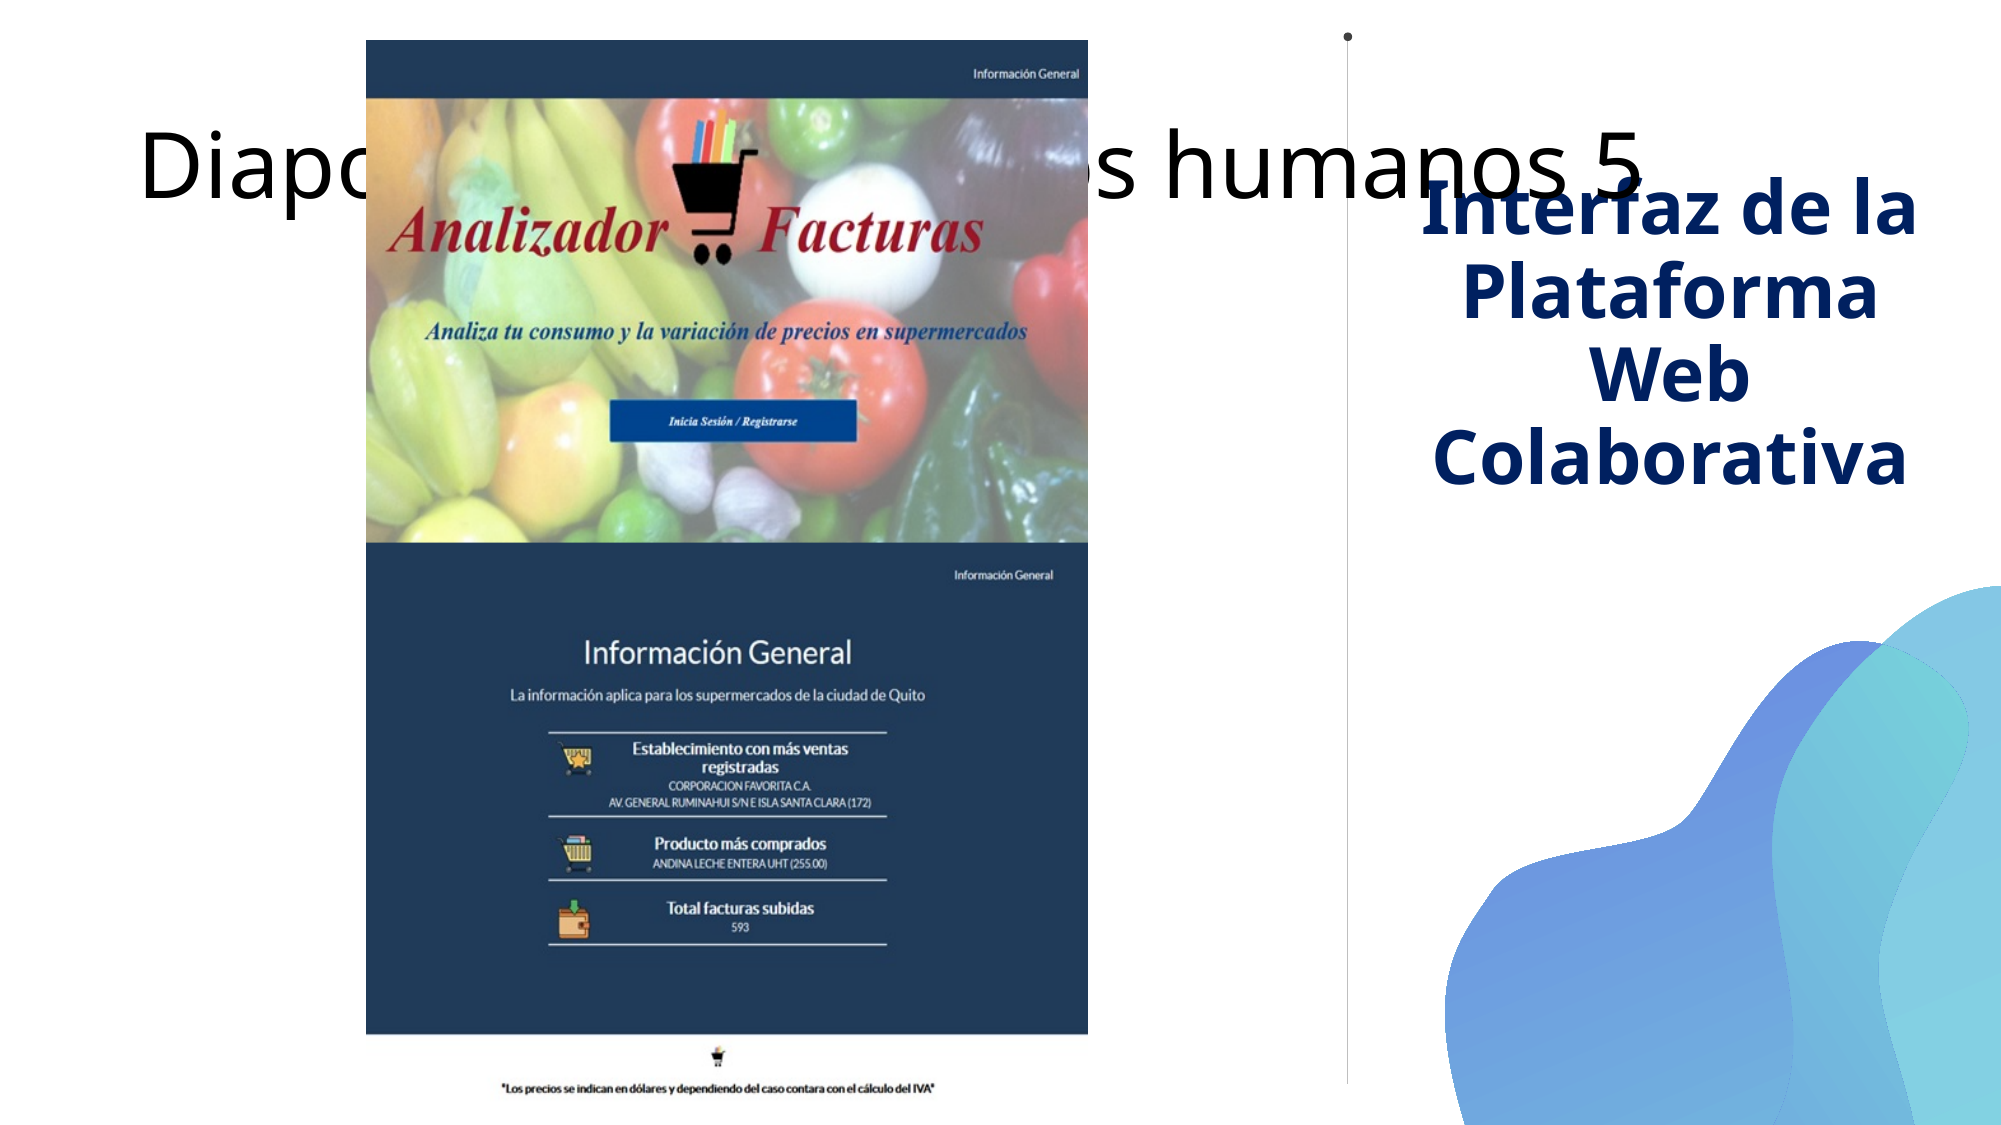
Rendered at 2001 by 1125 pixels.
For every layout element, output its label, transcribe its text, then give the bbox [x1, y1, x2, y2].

title Diapositiva de recursos humanos 5 [137, 59, 366, 278]
picture [366, 40, 1088, 1107]
title Diapositiva de recursos humanos 5 [1088, 59, 1347, 278]
title Diapositiva de recursos humanos 5 [1348, 59, 1863, 278]
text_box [1410, 573, 2000, 1125]
text_box Interfaz de la Plataforma Web Colaborativa [1374, 166, 1968, 500]
text_box [1342, 31, 1354, 43]
